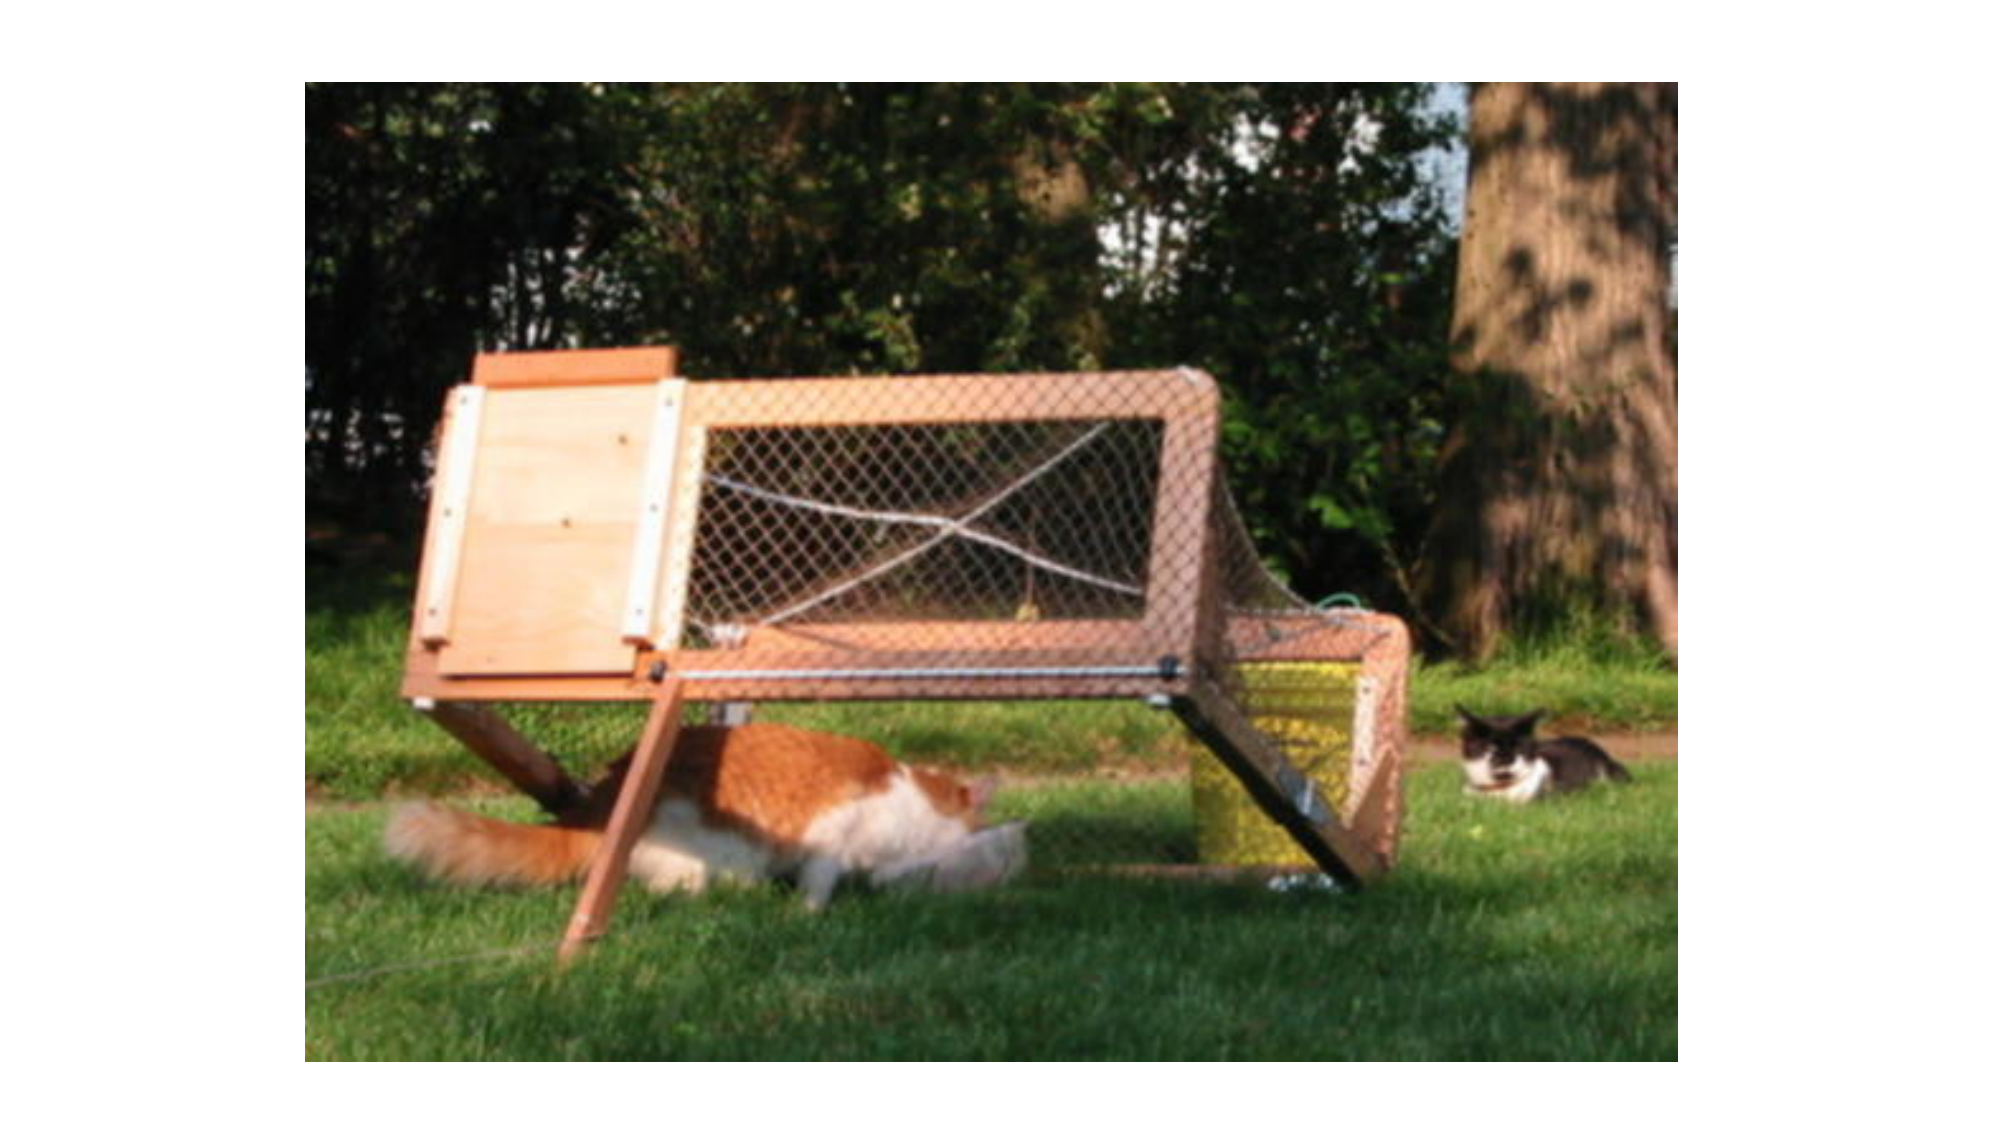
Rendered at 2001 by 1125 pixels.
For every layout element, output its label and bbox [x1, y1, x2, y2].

picture [305, 82, 1678, 1062]
